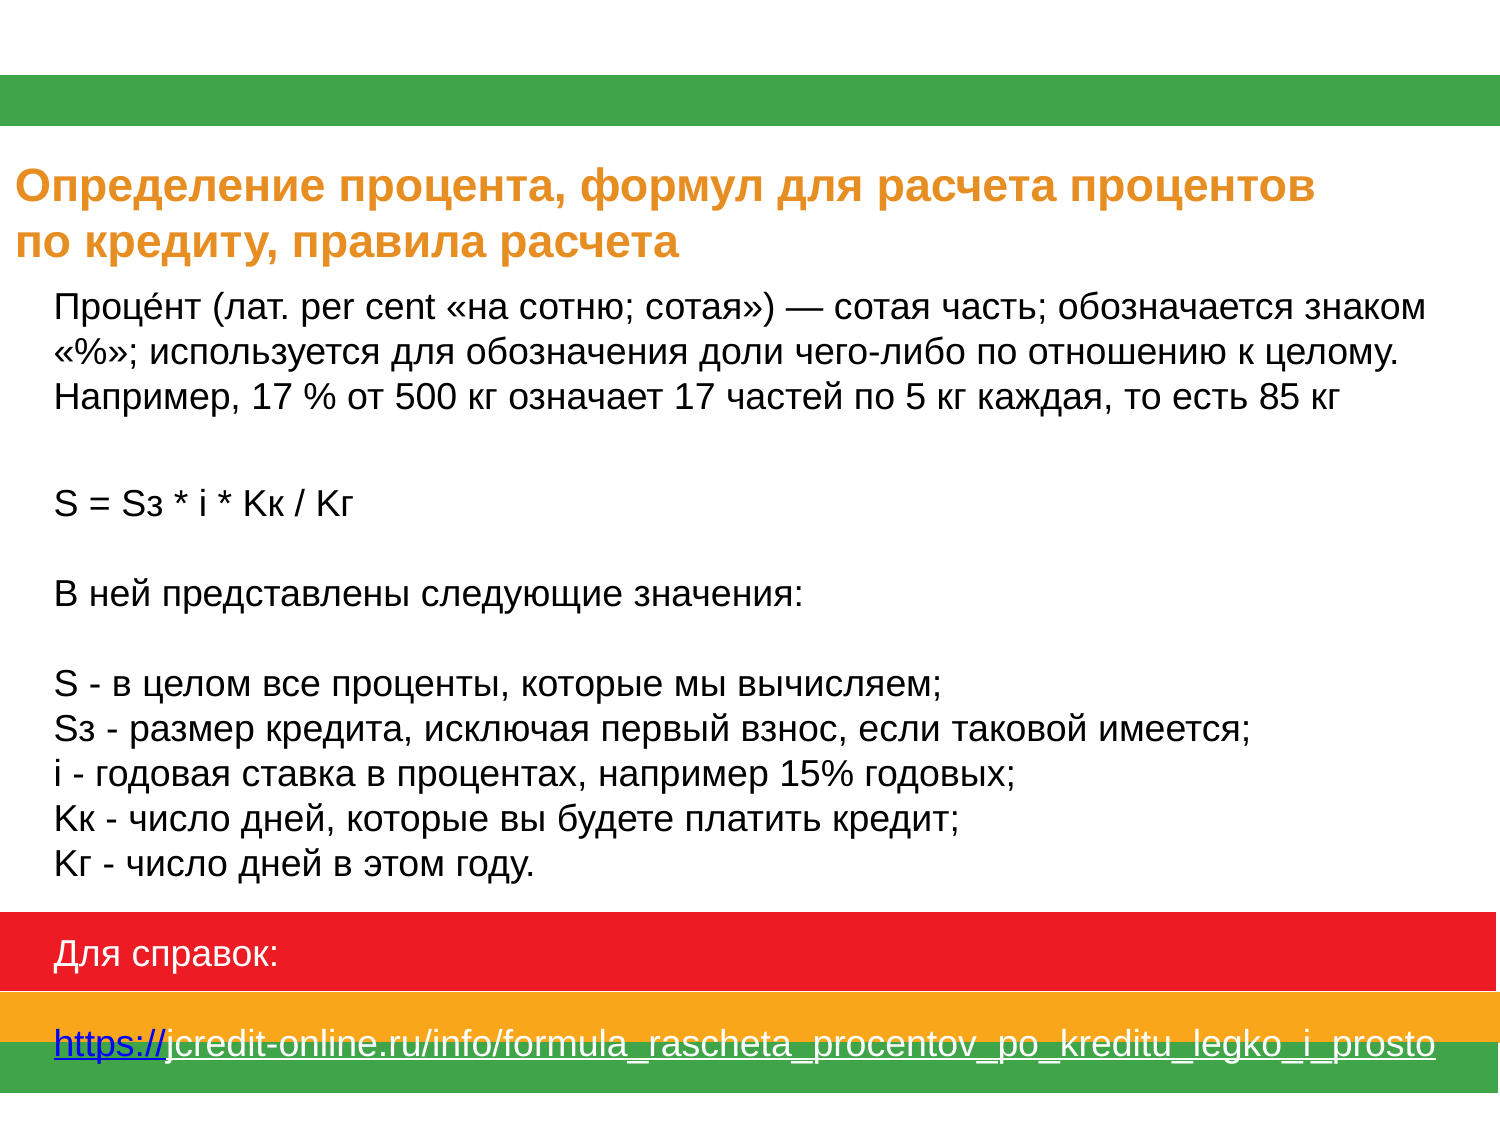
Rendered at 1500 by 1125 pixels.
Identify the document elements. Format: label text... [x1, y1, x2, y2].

text_box Определение процента, формул для расчета процентов по кредиту, правила расчета [0, 148, 1342, 275]
picture [0, 75, 1500, 126]
picture [0, 912, 1500, 1093]
text_box S = Sз * i * Kк / Kг В ней представлены следующие значения: S - в целом все проценты, которые мы вычисляем; Sз - размер кредита, исключая первый взнос, если таковой имеется; i - годовая ставка в процентах, например 15% годовых; Kк - число дней, которые вы будете платить кредит; Kг - число дней в этом году. Для справок: https://jcredit-online.ru/info/formula_rascheta_procentov_po_kreditu_legko_i_prosto [38, 426, 1462, 911]
text_box Проце́нт (лат. per cent «на сотню; сотая») — сотая часть; обозначается знаком «%»; используется для обозначения доли чего-либо по отношению к целому. Например, 17 % от 500 кг означает 17 частей по 5 кг каждая, то есть 85 кг [38, 274, 1462, 425]
